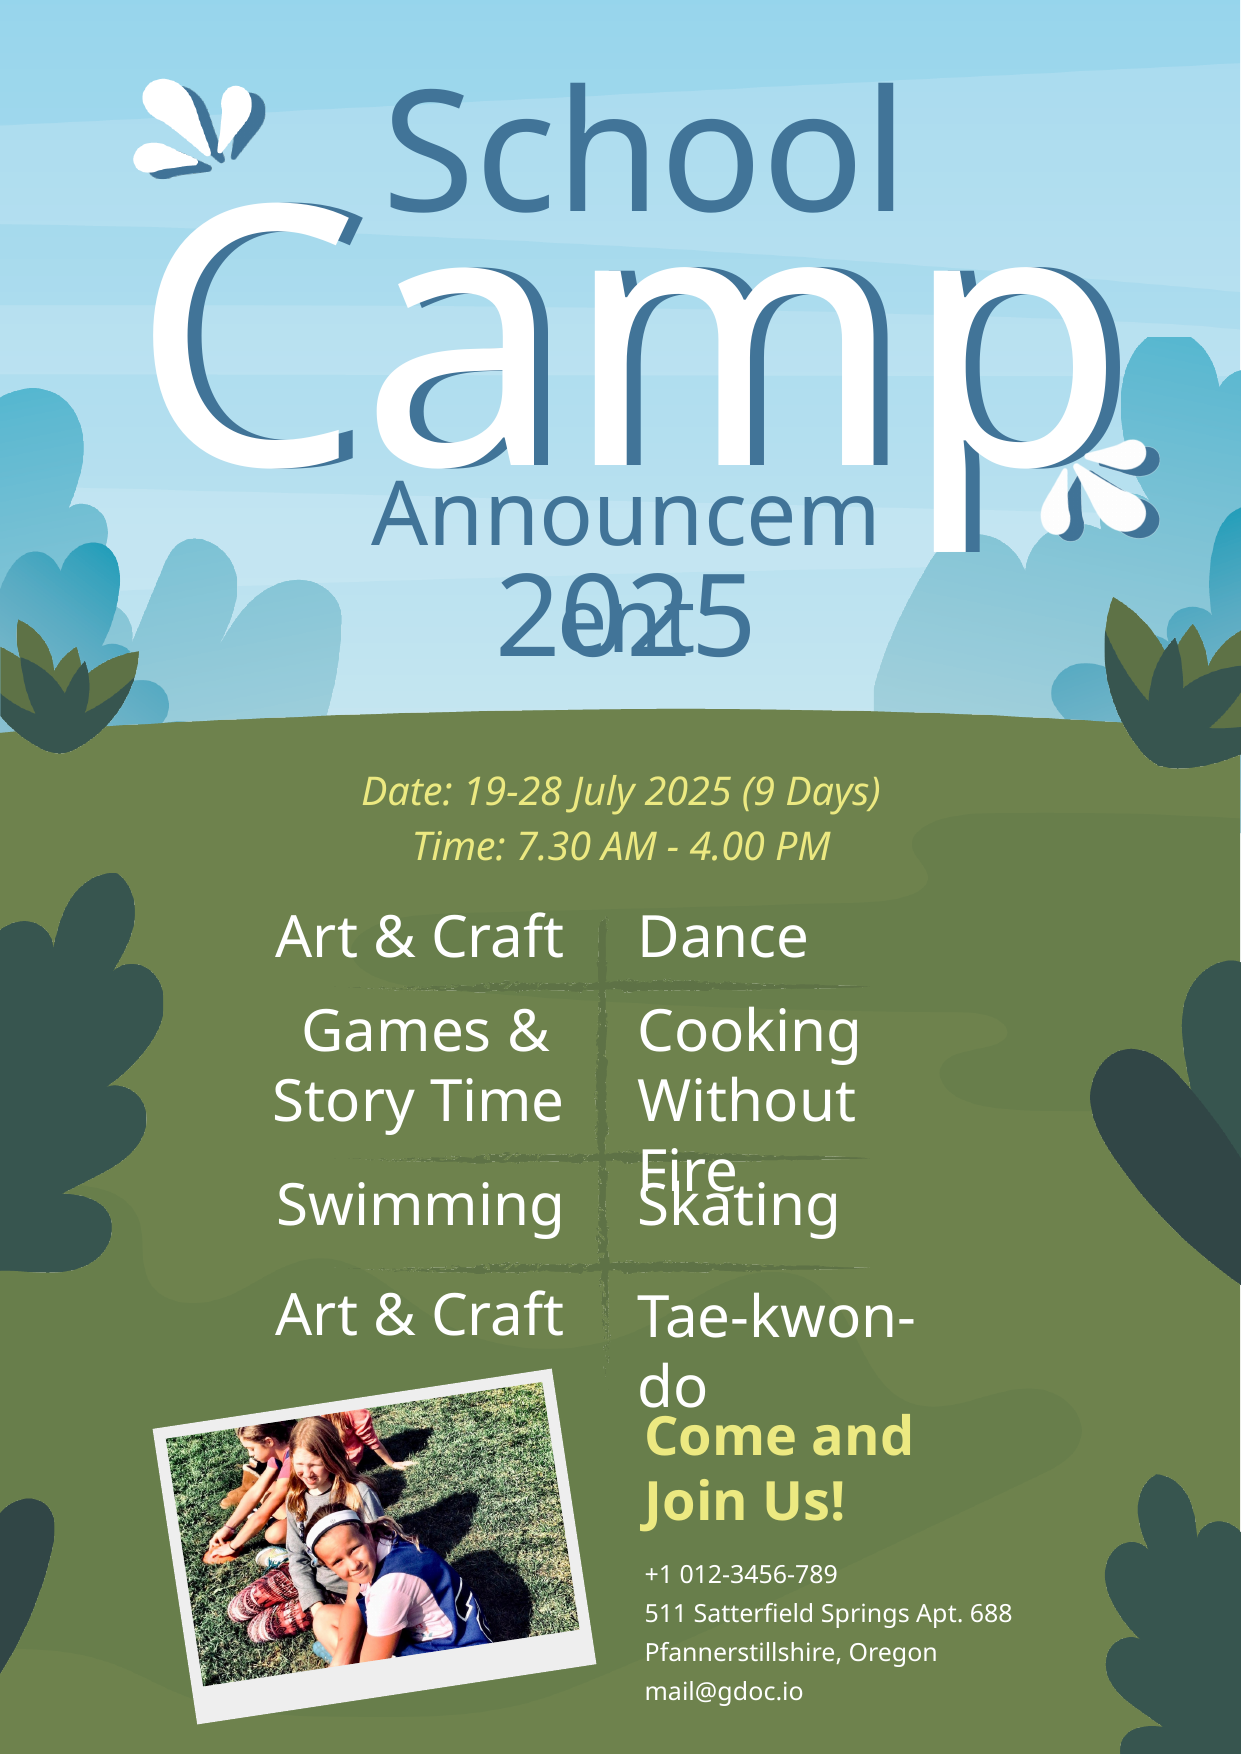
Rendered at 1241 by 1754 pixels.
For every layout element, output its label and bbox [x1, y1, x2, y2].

text_box [0, 336, 1241, 602]
picture [0, 596, 1241, 1754]
picture [0, 0, 1241, 336]
text_box [172, 1396, 577, 1697]
picture [1036, 444, 1152, 536]
